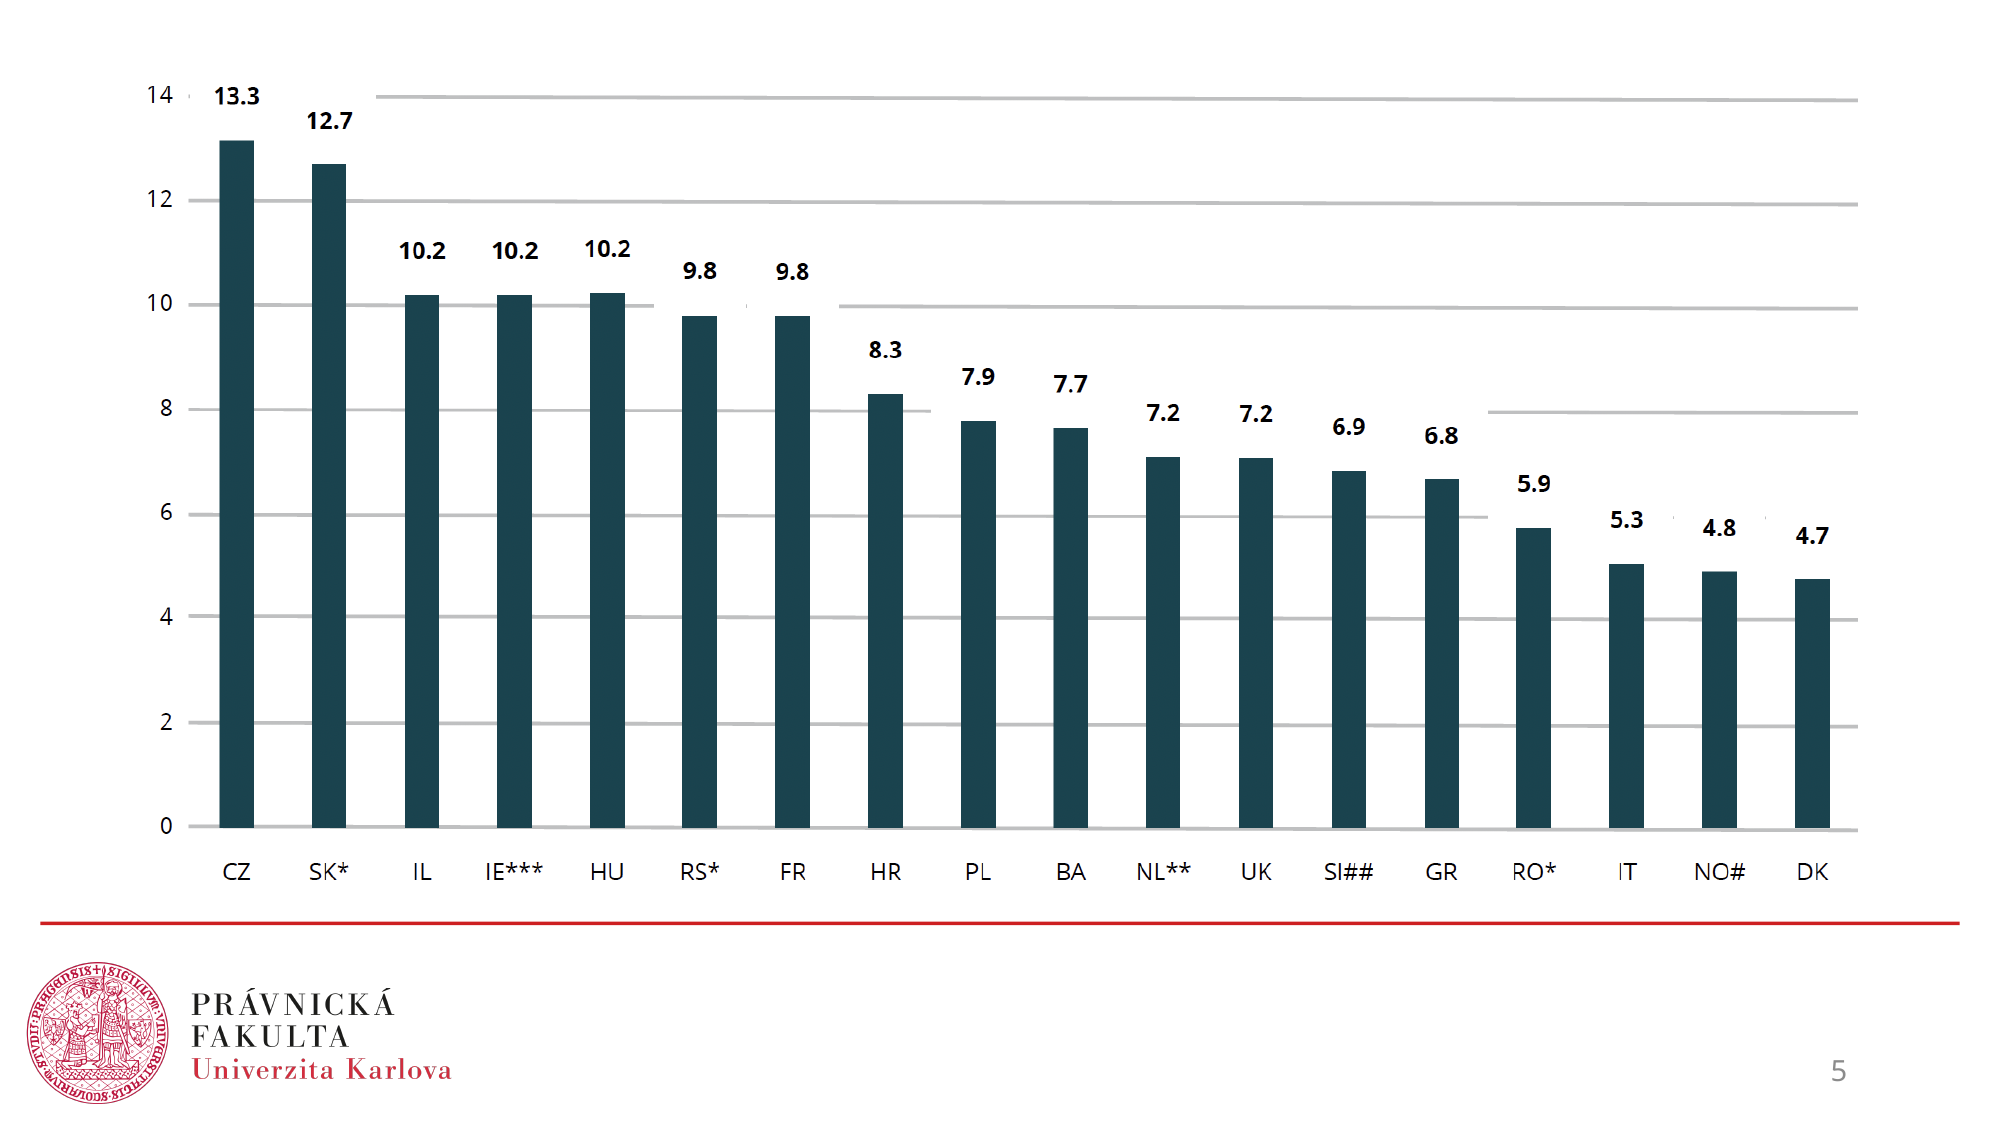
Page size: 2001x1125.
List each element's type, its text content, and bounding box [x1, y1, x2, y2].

picture [26, 962, 452, 1104]
picture [113, 51, 1887, 913]
slide_number 5 [1412, 1042, 1863, 1103]
